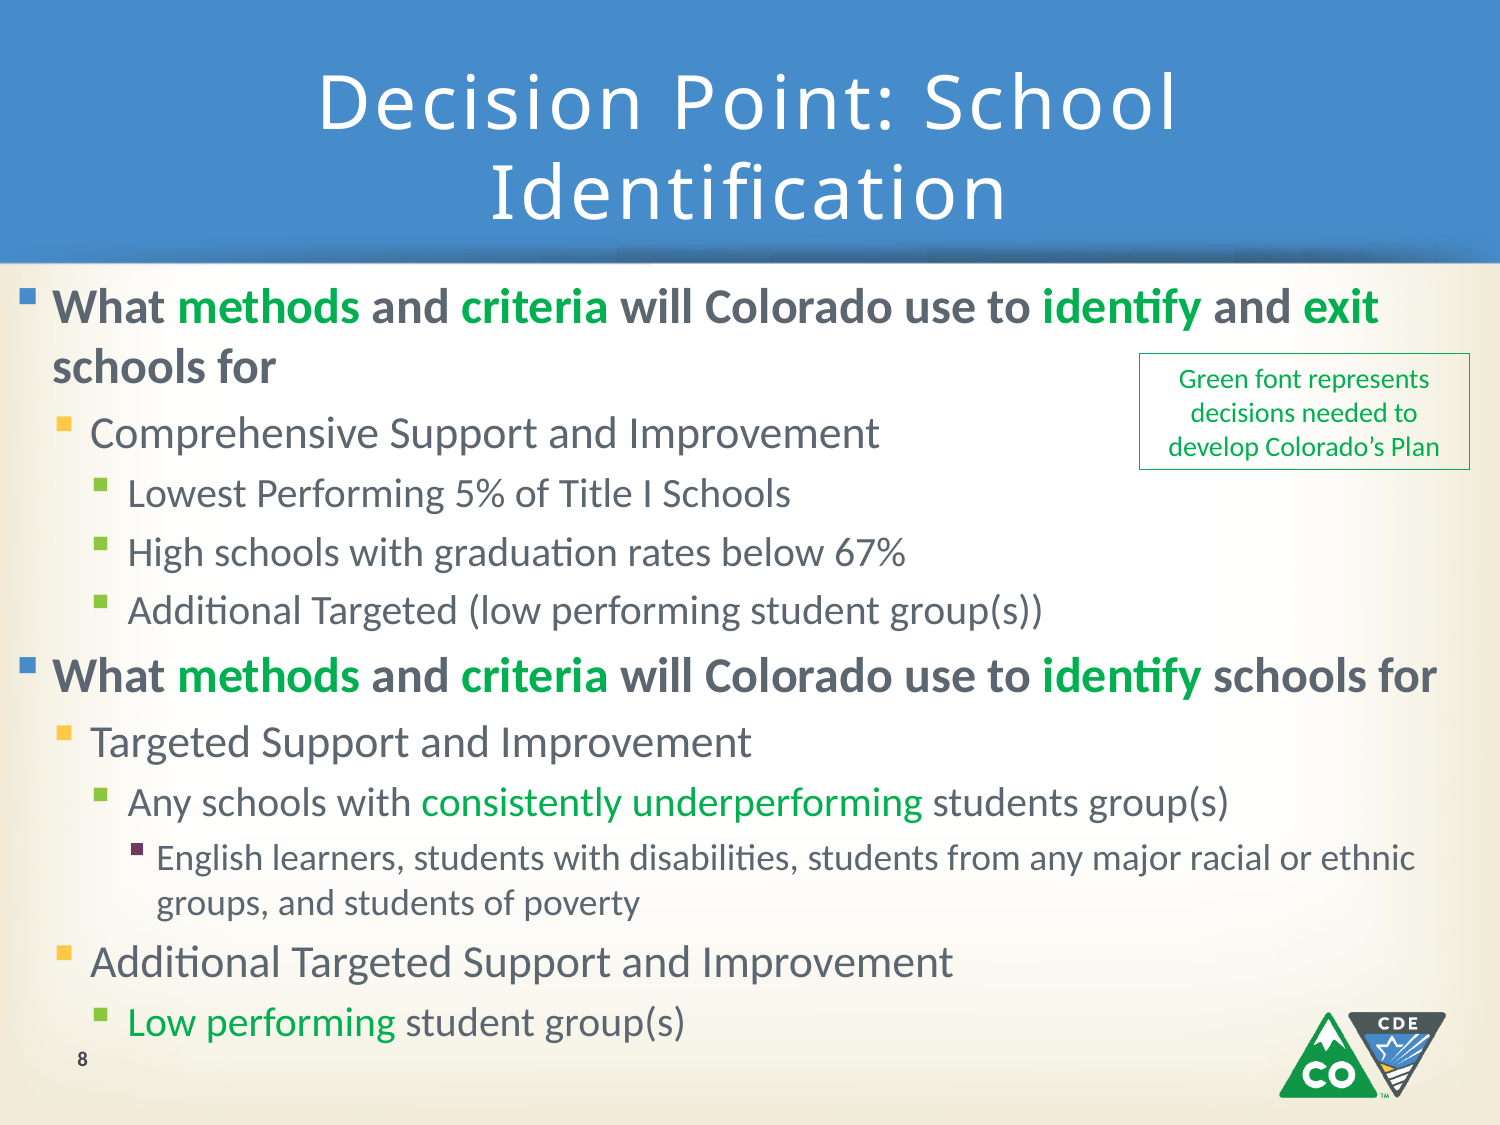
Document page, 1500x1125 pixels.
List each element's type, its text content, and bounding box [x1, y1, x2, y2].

text_box Green font represents decisions needed to develop Colorado’s Plan [1139, 353, 1470, 470]
title Decision Point: School Identification [62, 58, 1438, 232]
footer 8 [62, 1027, 538, 1088]
picture [0, 0, 1500, 266]
picture [0, 1005, 1500, 1125]
list What methods and criteria will Colorado use to identify and exit schools for Comprehensive Support and Improvement Lowest Performing 5% of Title I Schools High schools with graduation rates below 67% Additional Targeted (low performing student group(s)) What methods and criteria will Colorado use to identify schools for Targeted Support and Improvement Any schools with consistently underperforming students group(s) English learners, students with disabilities, students from any major racial or ethnic groups, and students of poverty Additional Targeted Support and Improvement Low performing student group(s) [0, 266, 1500, 1005]
